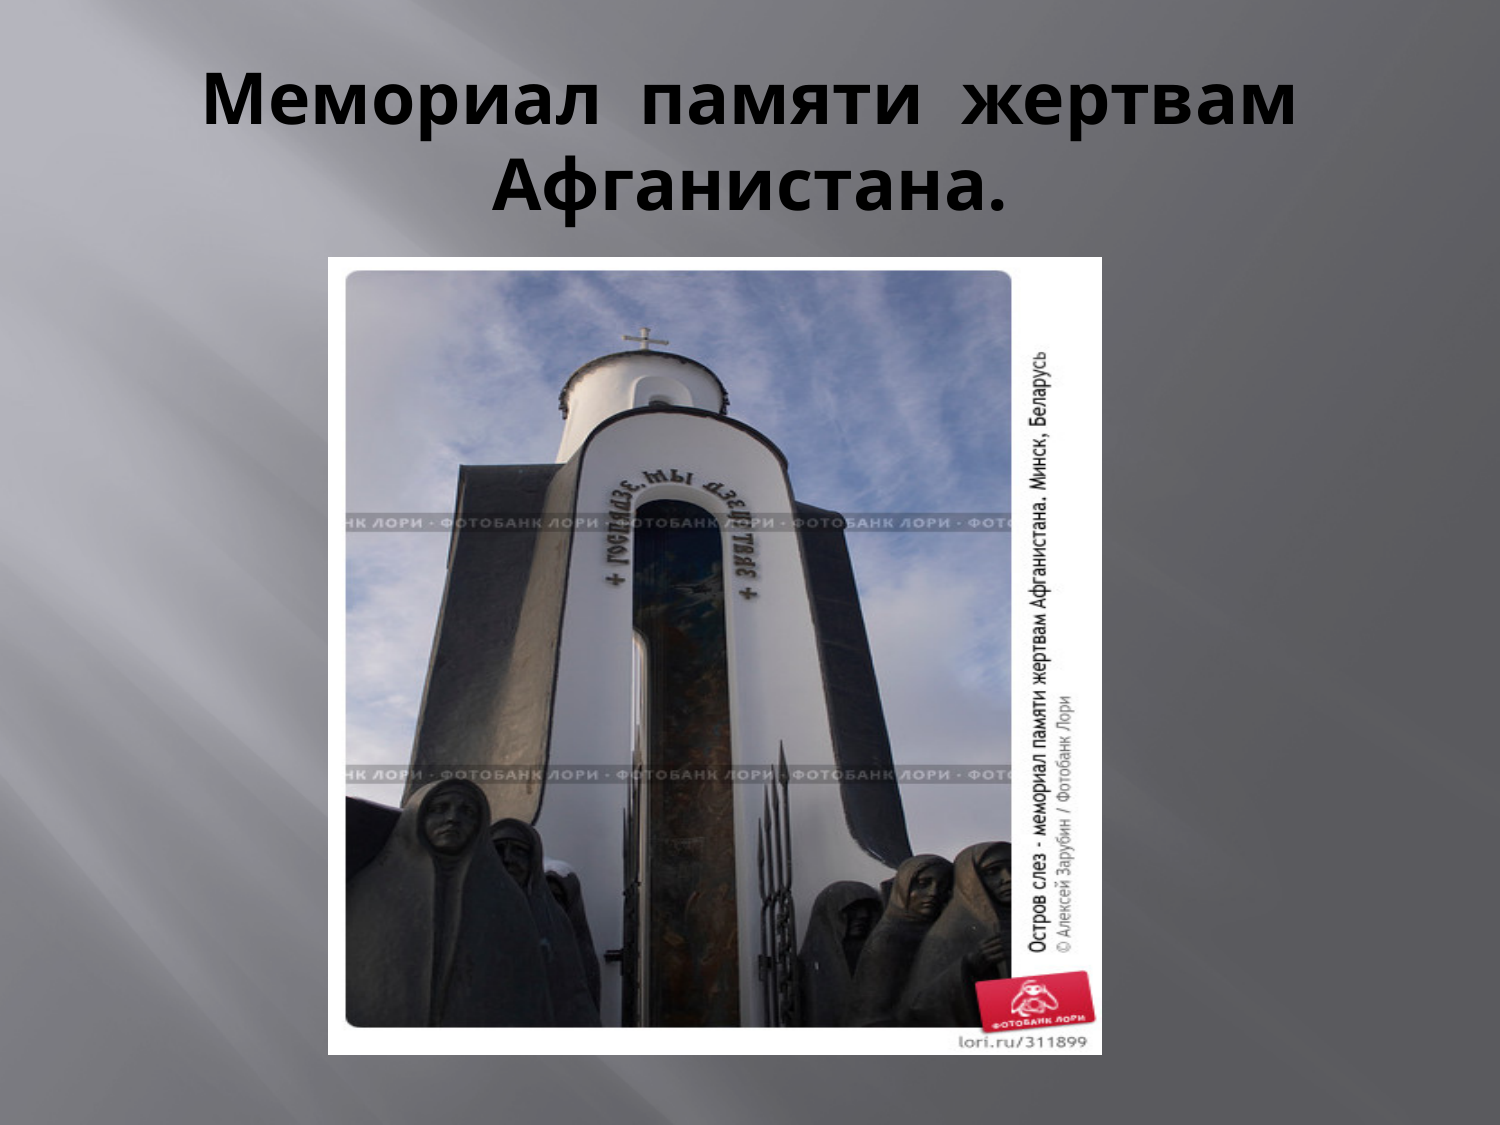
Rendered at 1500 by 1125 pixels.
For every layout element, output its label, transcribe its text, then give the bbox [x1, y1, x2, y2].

title Мемориал памяти жертвам Афганистана. [75, 45, 1425, 233]
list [327, 257, 1102, 1055]
